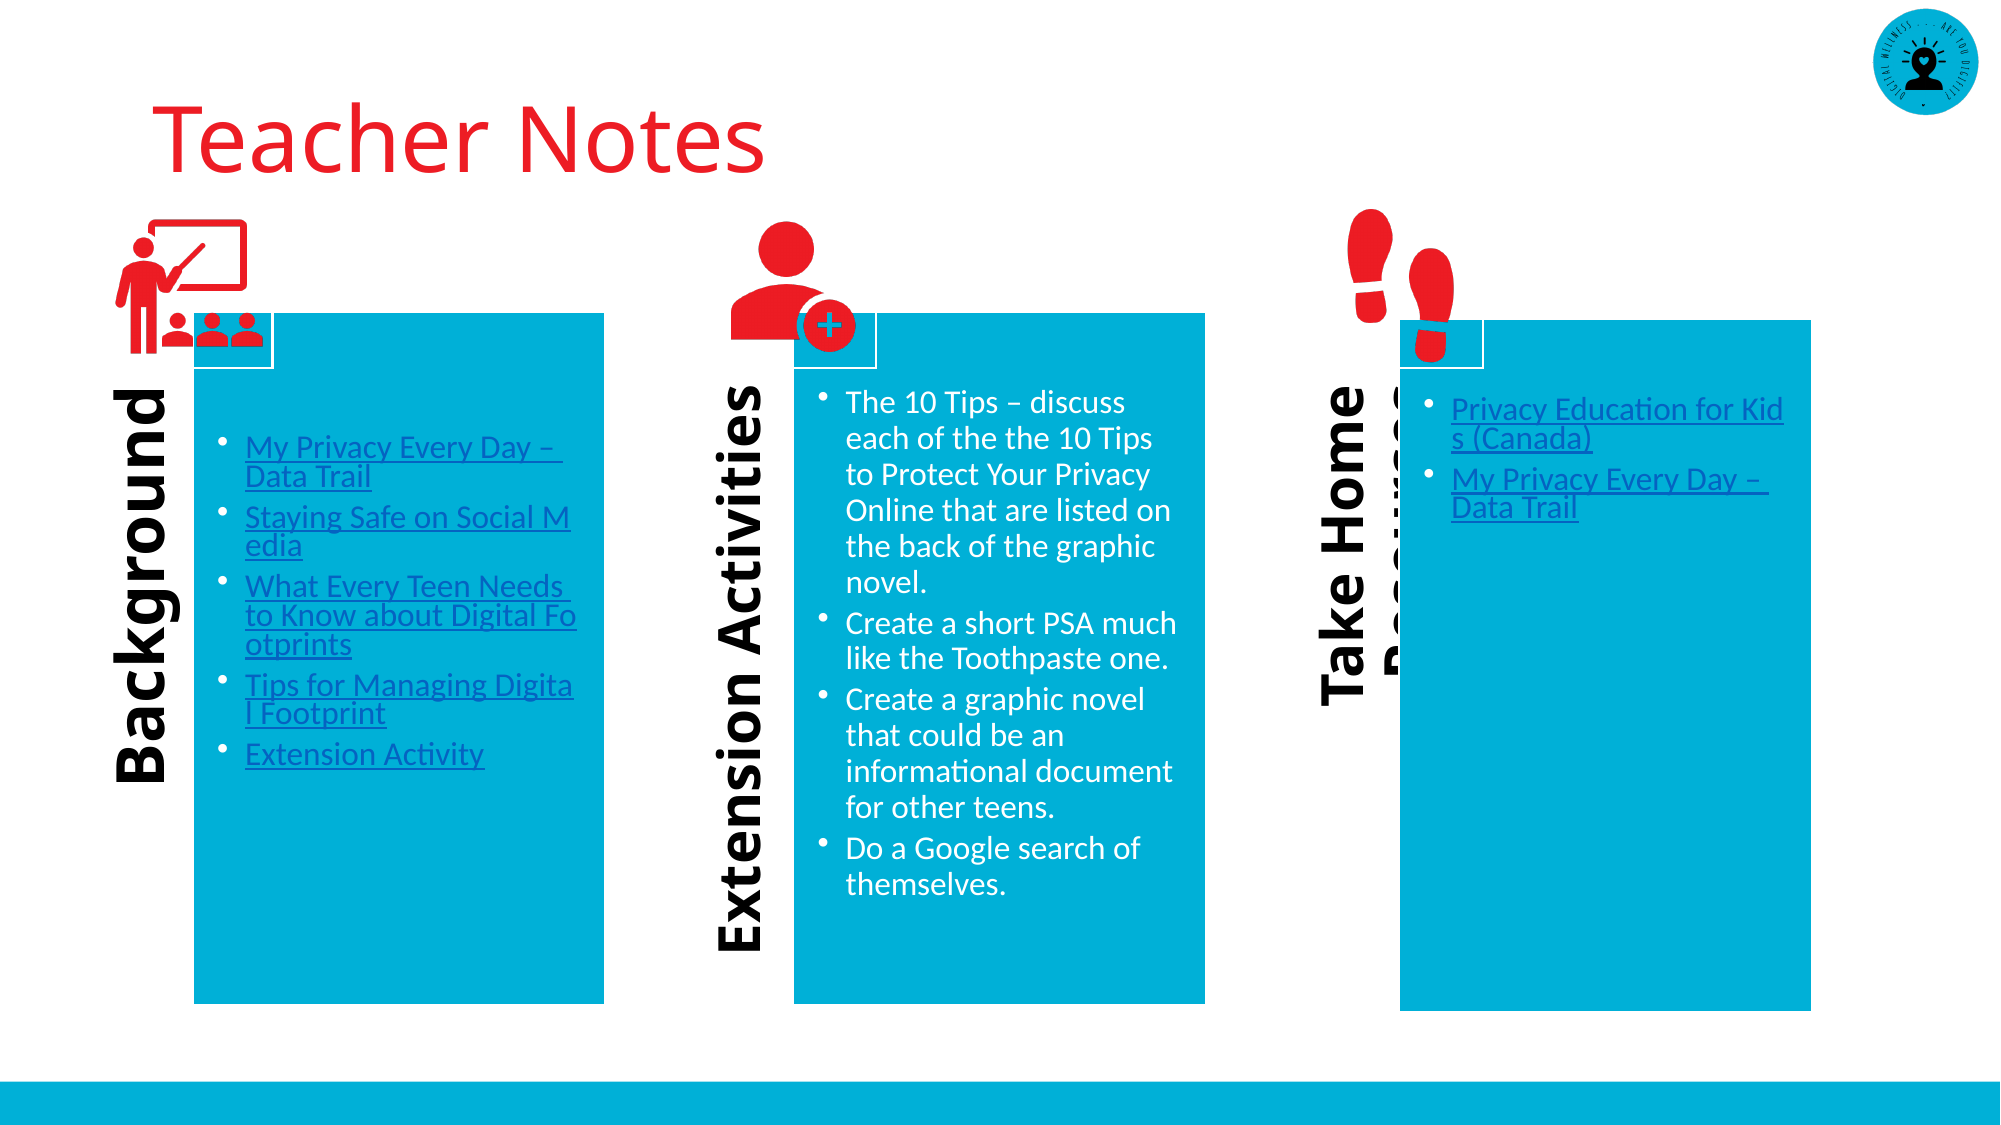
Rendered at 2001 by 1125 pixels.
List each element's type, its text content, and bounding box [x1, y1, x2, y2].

picture [1862, 0, 1988, 126]
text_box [97, 159, 1823, 1049]
title Teacher Notes [137, 59, 1863, 227]
